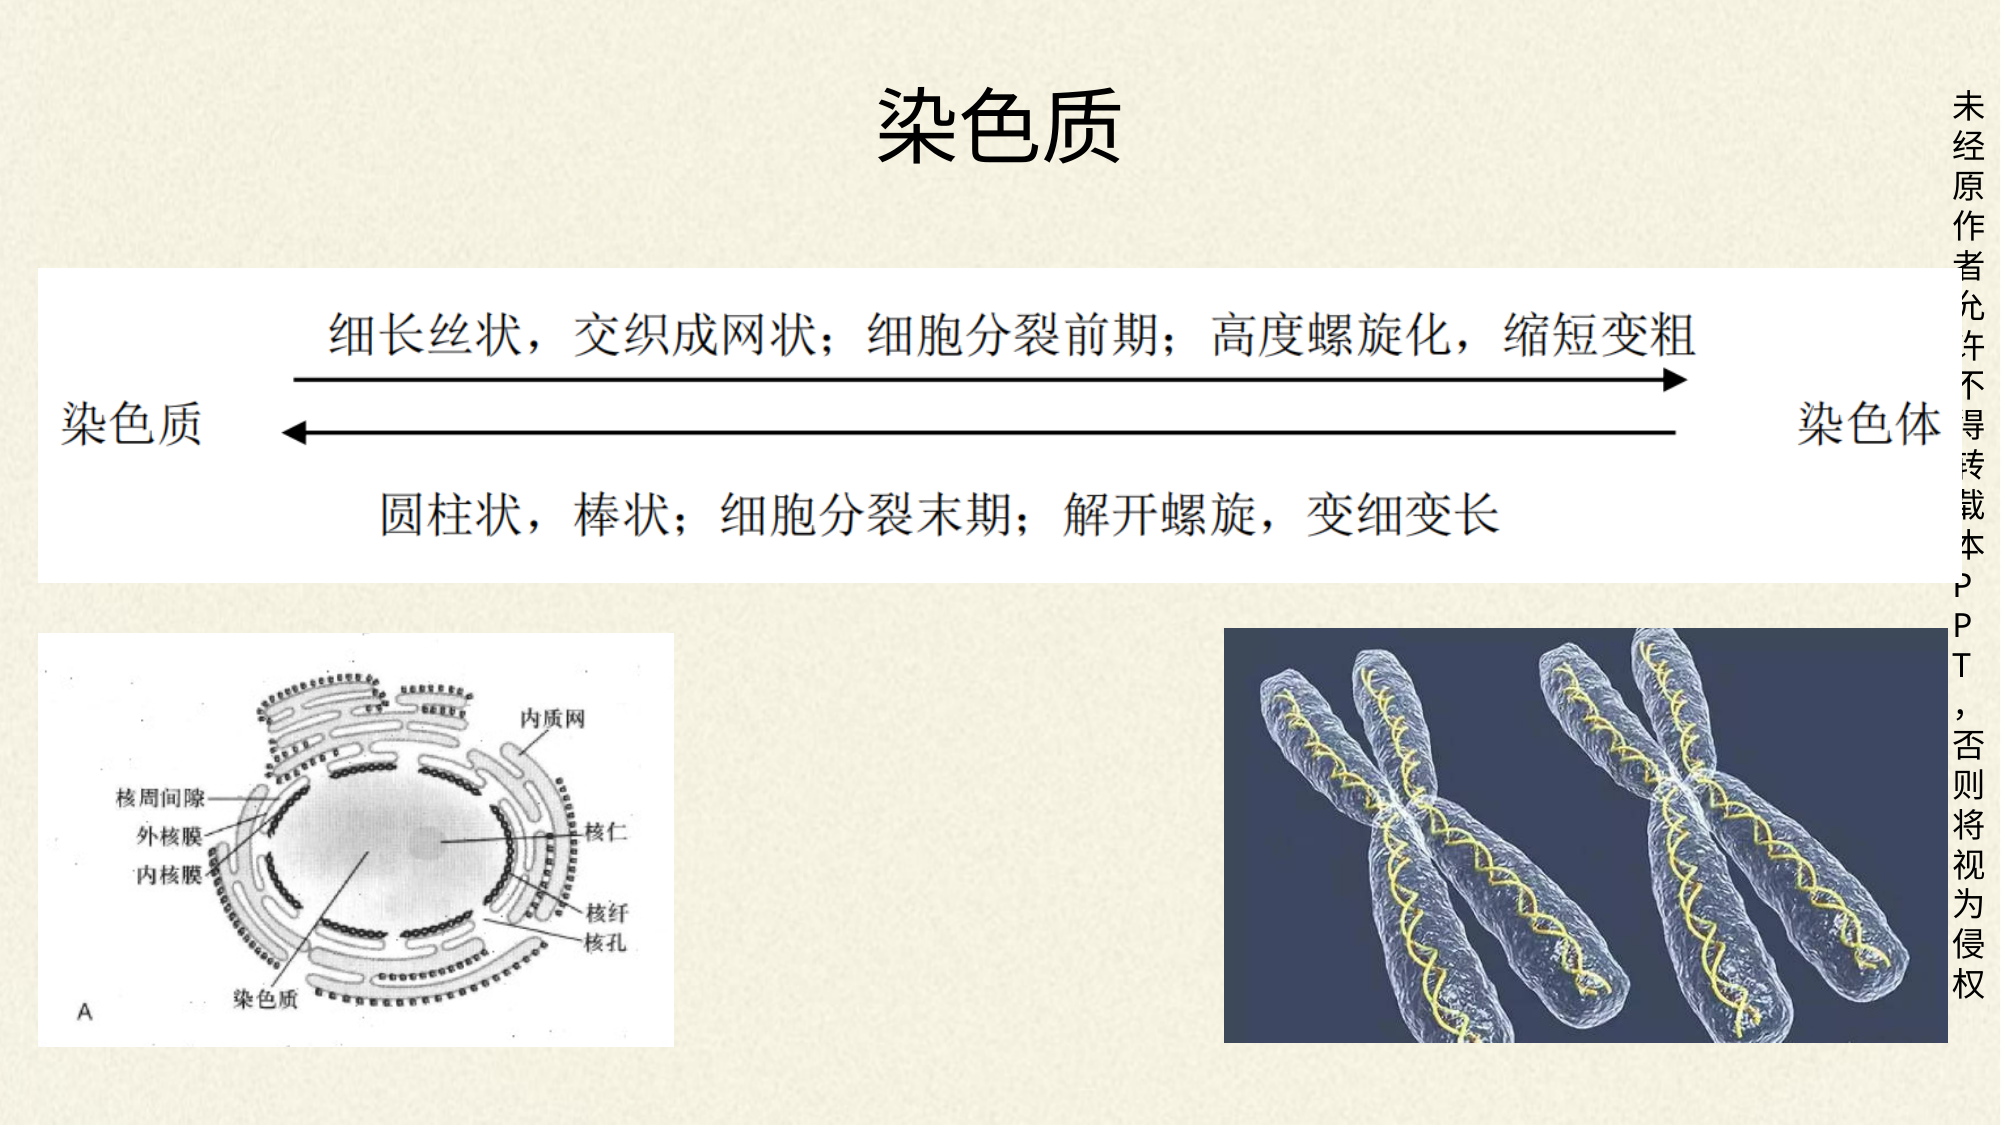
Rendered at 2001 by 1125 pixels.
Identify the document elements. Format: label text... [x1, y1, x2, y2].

text_box 染色质 [310, 78, 1690, 188]
picture [0, 0, 2001, 1125]
